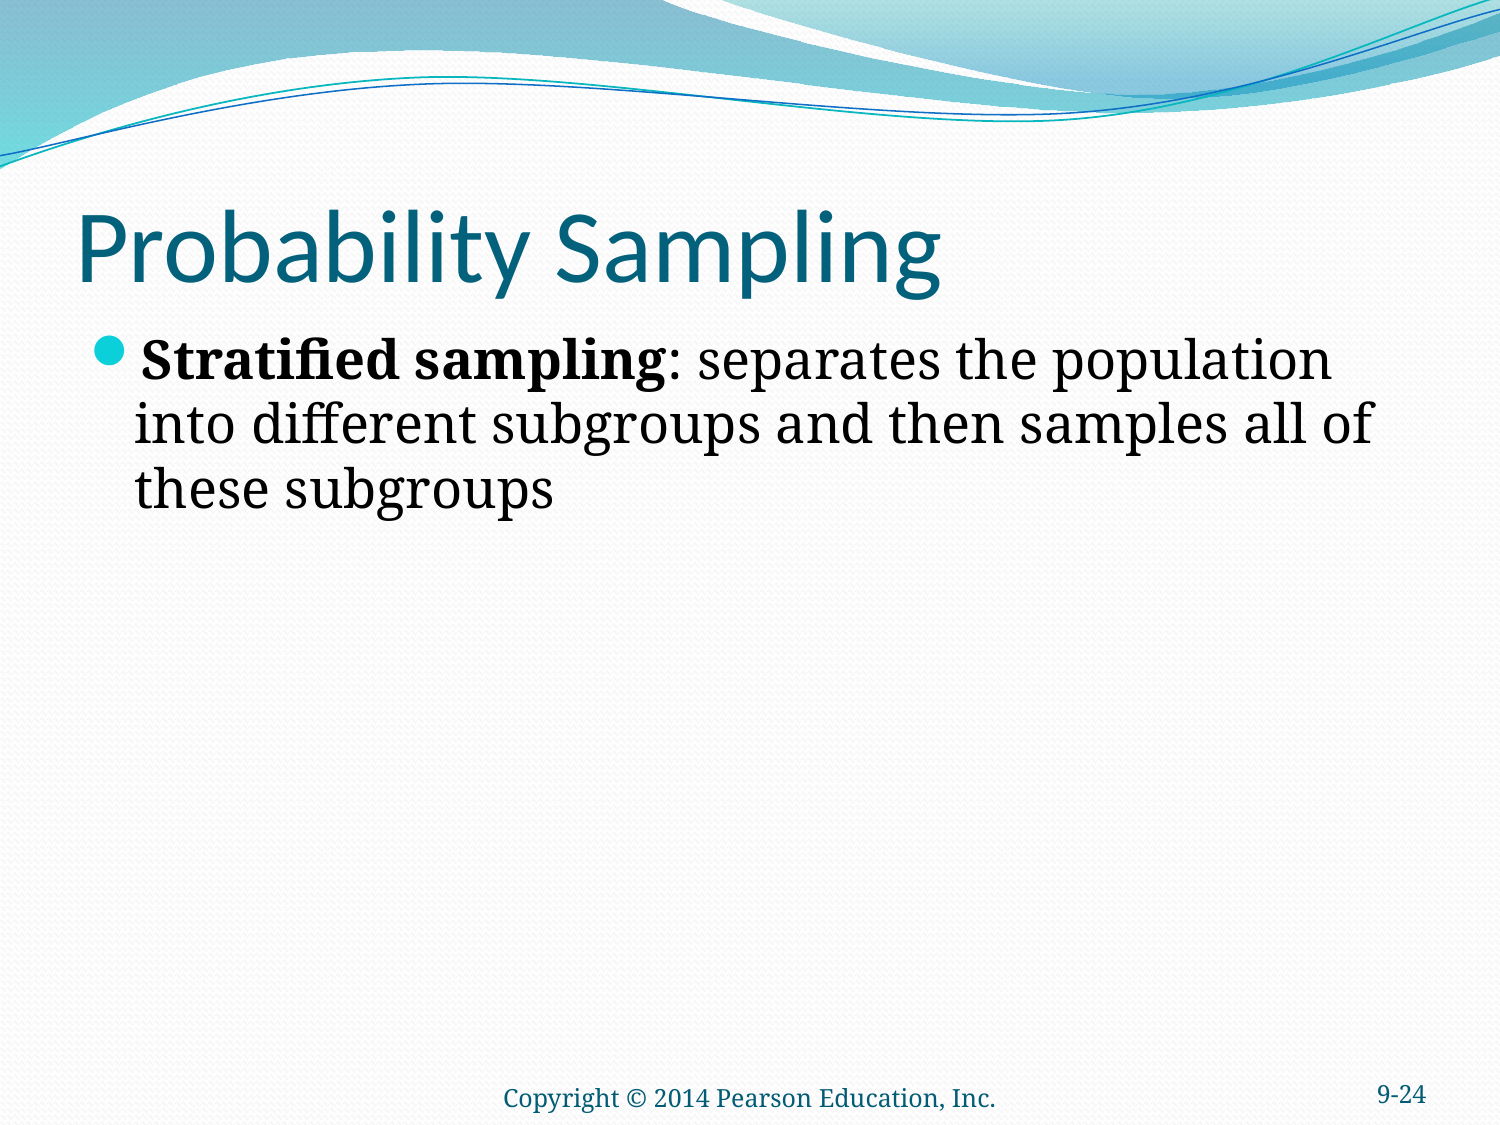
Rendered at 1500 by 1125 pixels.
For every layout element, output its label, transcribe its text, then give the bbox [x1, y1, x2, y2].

list Stratified sampling: separates the population into different subgroups and then samples all of these subgroups [74, 317, 1426, 1038]
title Probability Sampling [74, 115, 1426, 304]
